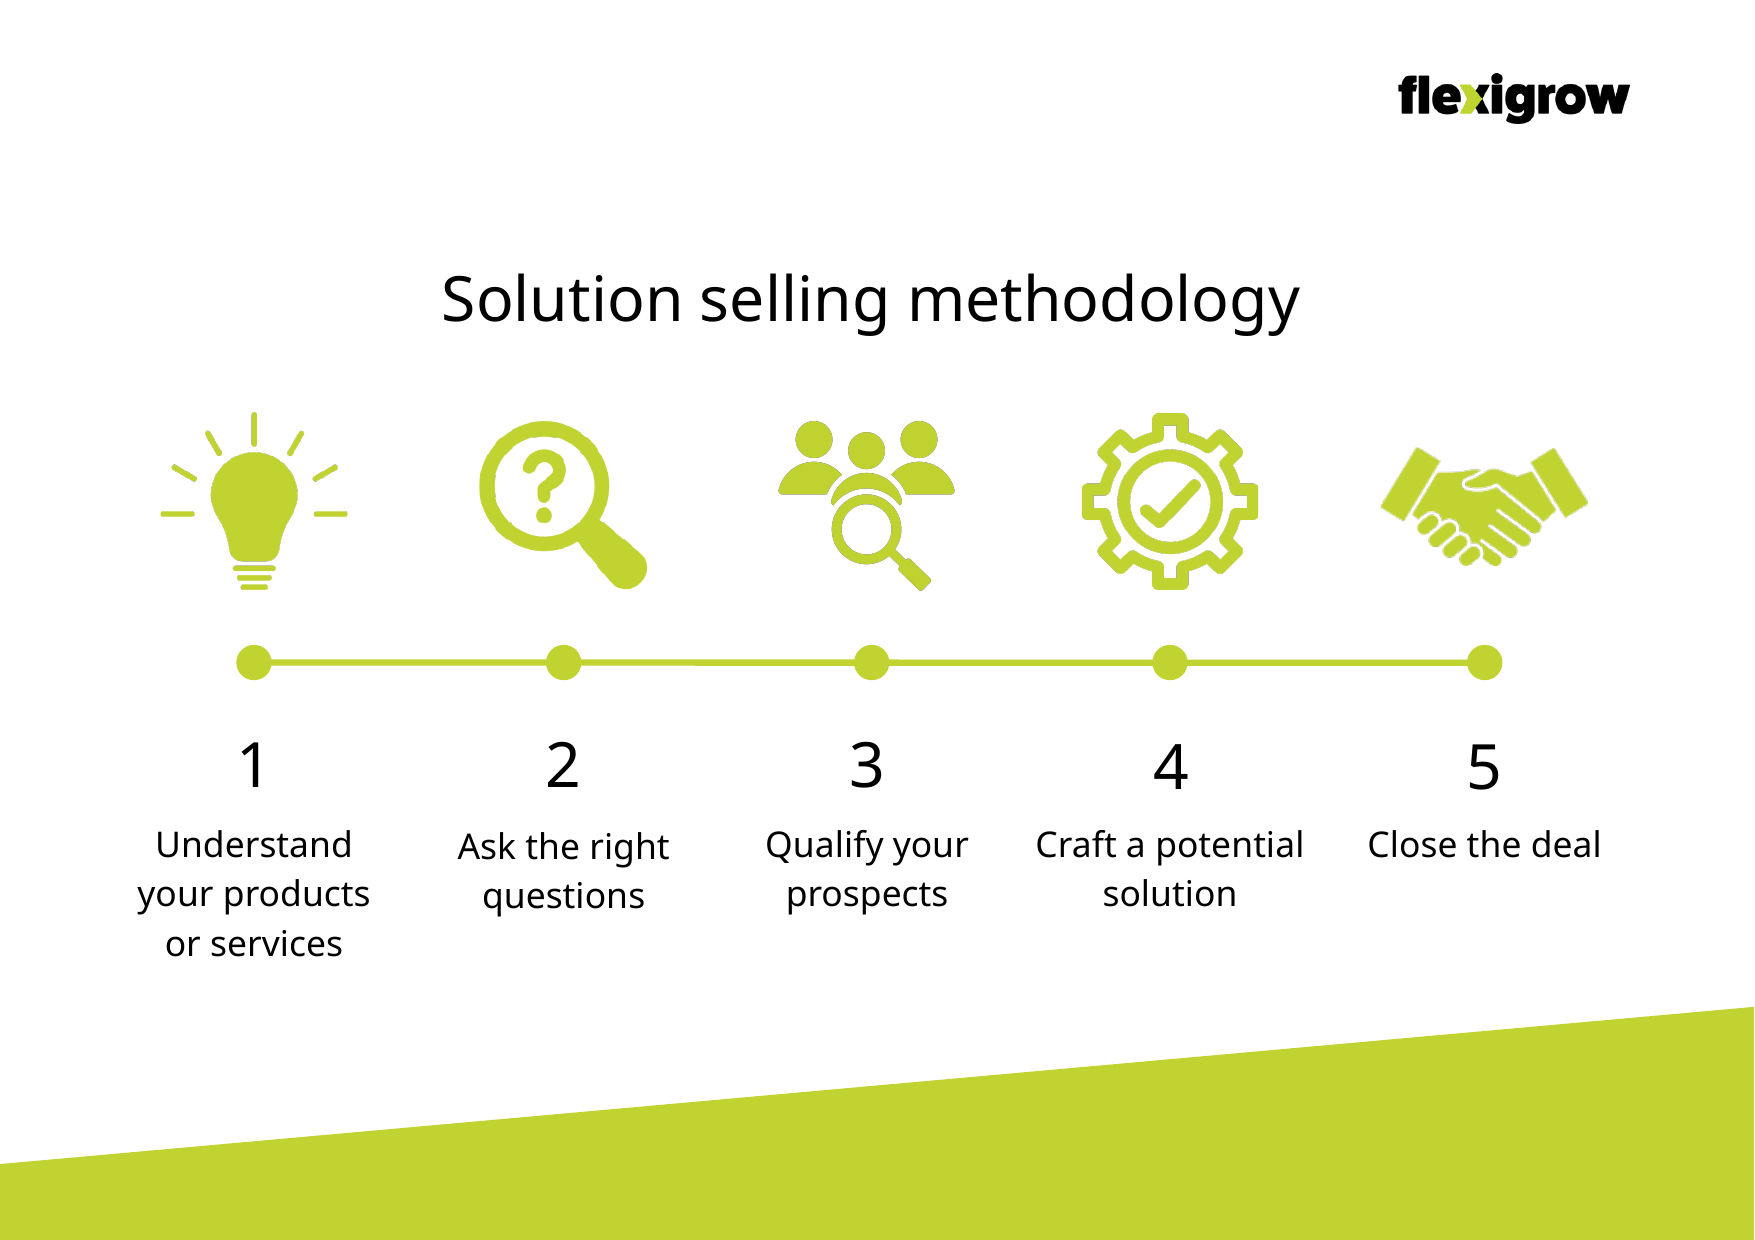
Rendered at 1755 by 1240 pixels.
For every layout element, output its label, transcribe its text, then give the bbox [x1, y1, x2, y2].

text_box 5 [1330, 714, 1639, 802]
text_box 4 [1029, 714, 1315, 802]
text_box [1152, 644, 1188, 681]
text_box [778, 421, 955, 591]
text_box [0, 1081, 1755, 1240]
text_box [1398, 73, 1630, 124]
text_box [479, 421, 649, 591]
text_box Ask the right questions [420, 816, 707, 917]
text_box [160, 412, 348, 590]
text_box [1081, 413, 1259, 590]
text_box Solution selling methodology [378, 246, 1365, 334]
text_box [853, 644, 890, 681]
text_box 2 [420, 712, 707, 800]
text_box Understand your products or services [104, 814, 404, 964]
text_box 1 [104, 712, 404, 800]
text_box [545, 644, 582, 681]
text_box Close the deal [1330, 814, 1640, 865]
text_box Craft a potential solution [1027, 814, 1313, 914]
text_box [236, 644, 272, 681]
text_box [1466, 644, 1503, 681]
text_box 3 [724, 712, 1011, 800]
text_box [1380, 447, 1589, 566]
text_box Qualify your prospects [724, 814, 1011, 914]
